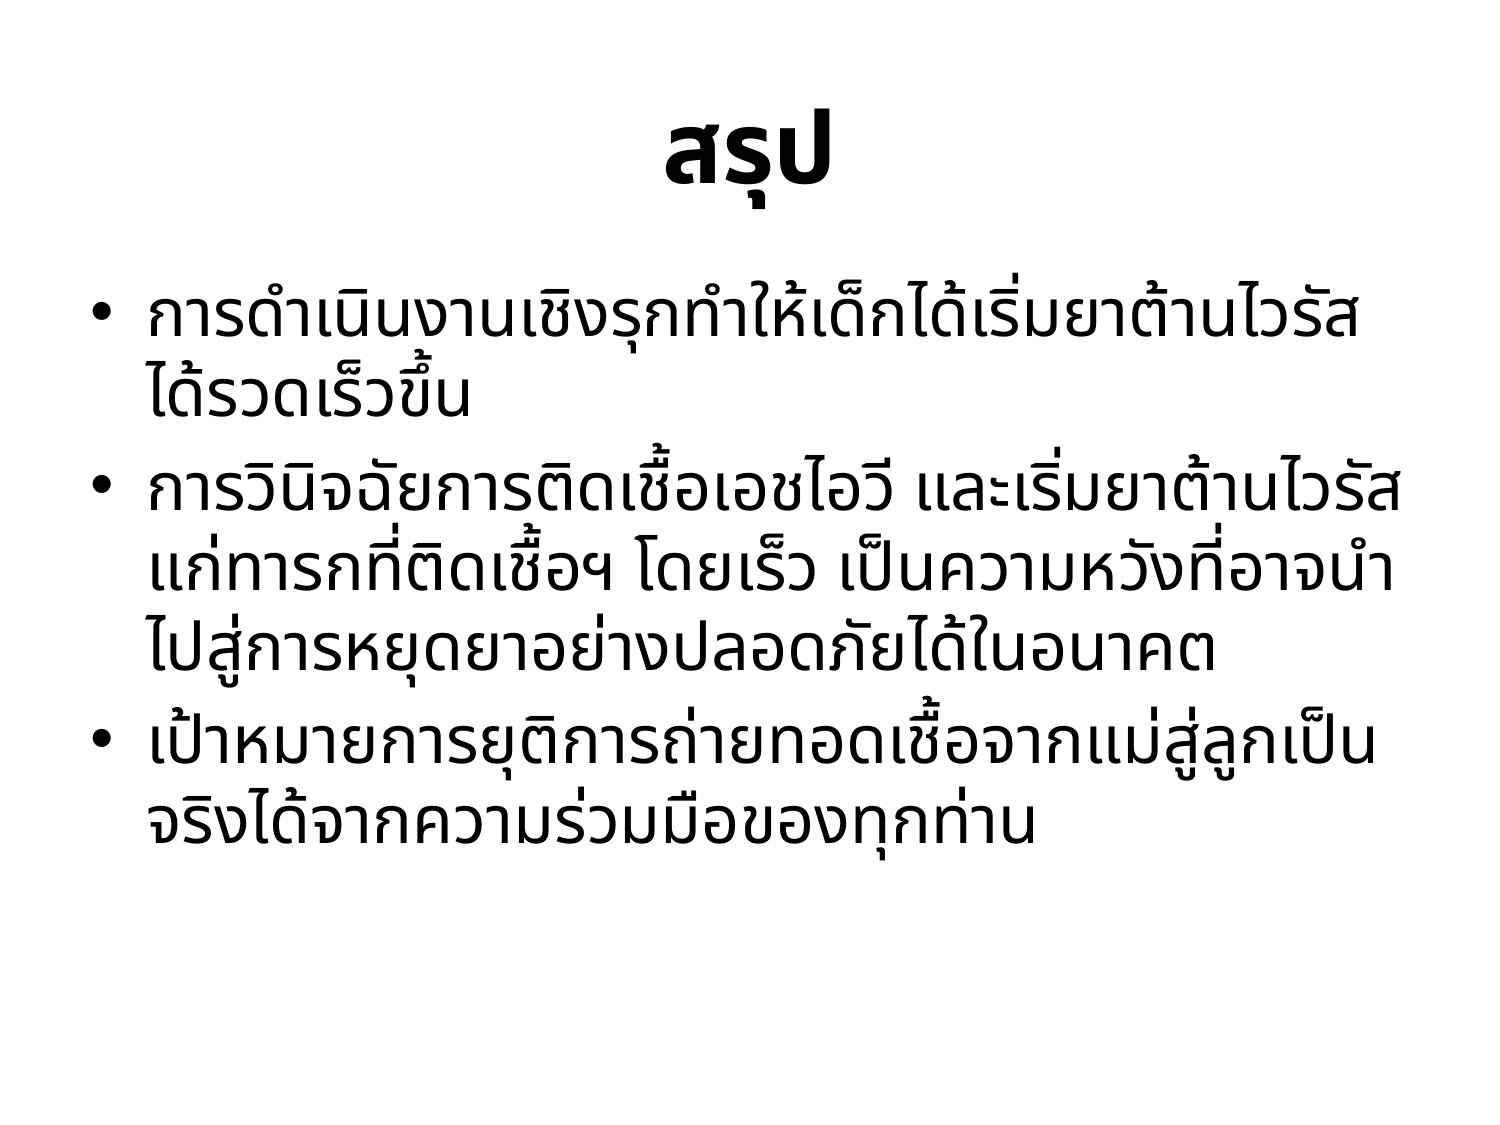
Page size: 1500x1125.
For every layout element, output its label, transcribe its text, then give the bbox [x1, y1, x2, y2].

title สรุป [75, 50, 1425, 238]
list การดำเนินงานเชิงรุกทำให้เด็กได้เริ่มยาต้านไวรัสได้รวดเร็วขึ้น การวินิจฉัยการติดเชื้อเอชไอวี และเริ่มยาต้านไวรัสแก่ทารกที่ติดเชื้อฯ โดยเร็ว เป็นความหวังที่อาจนำไปสู่การหยุดยาอย่างปลอดภัยได้ในอนาคต เป้าหมายการยุติการถ่ายทอดเชื้อจากแม่สู่ลูกเป็นจริงได้จากความร่วมมือของทุกท่าน [75, 262, 1425, 1063]
